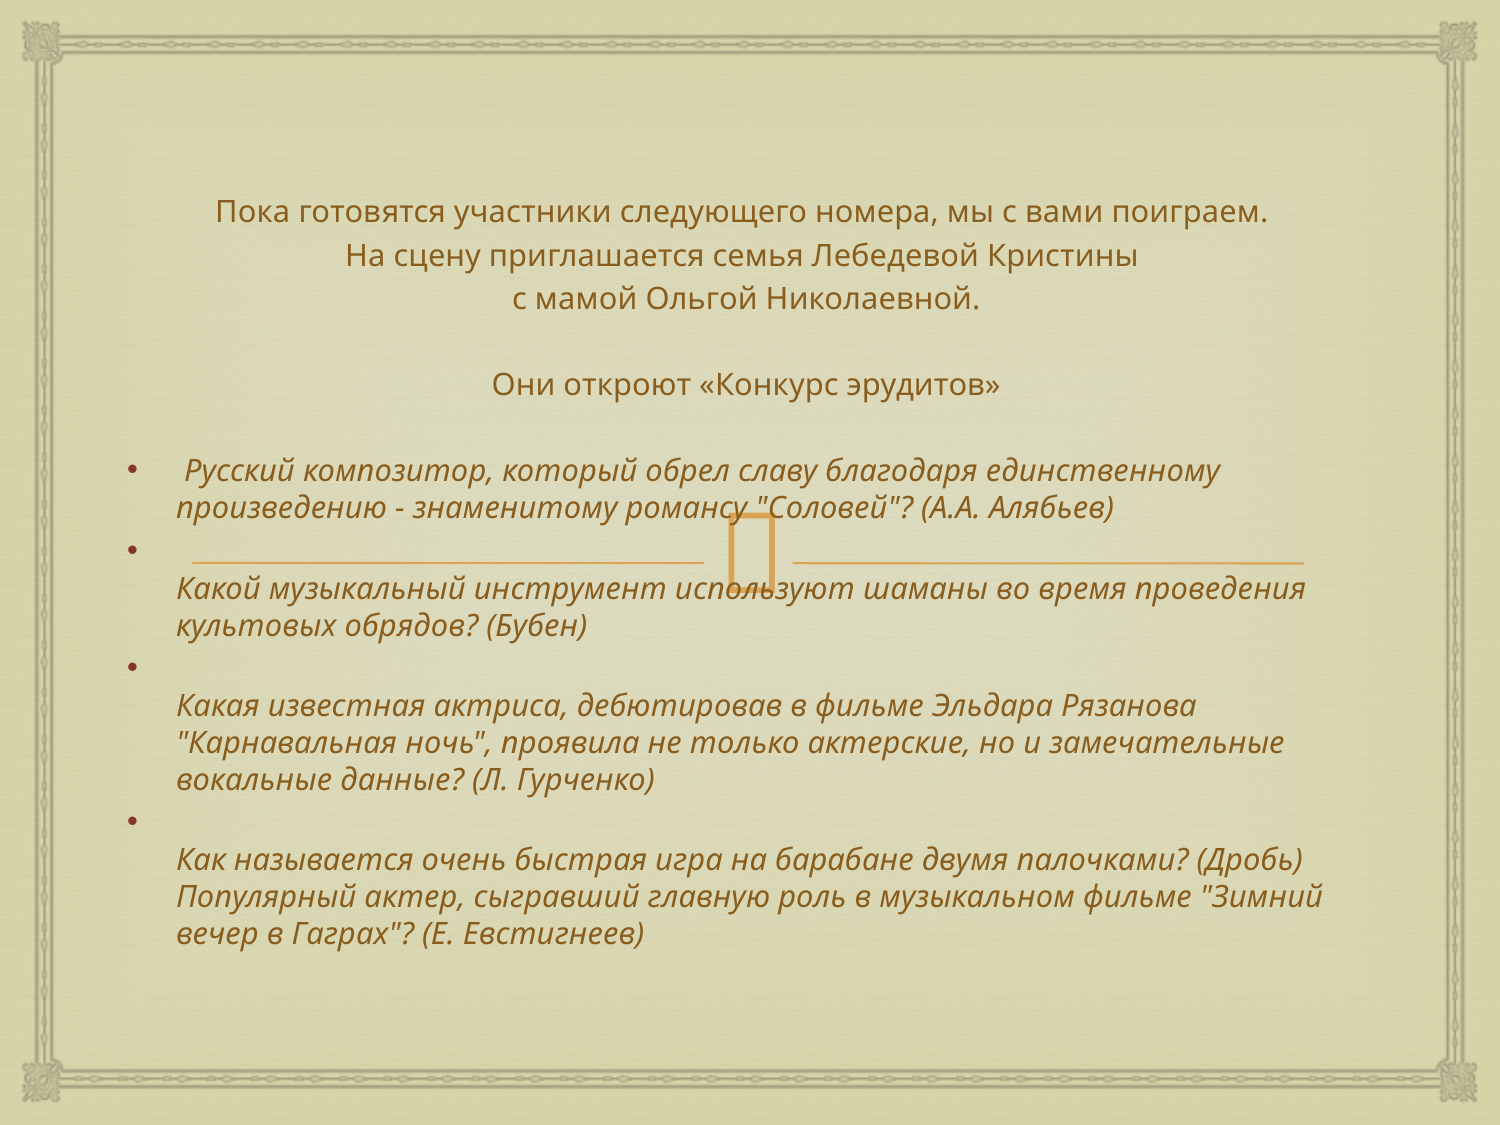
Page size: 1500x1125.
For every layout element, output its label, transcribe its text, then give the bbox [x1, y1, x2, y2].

list Пока готовятся участники следующего номера, мы с вами поиграем. На сцену приглашается семья Лебедевой Кристины с мамой Ольгой Николаевной. Они откроют «Конкурс эрудитов» Русский композитор, который обрел славу благодаря единственному произведению - знаменитому романсу "Соловей"? (А.А. Алябьев) Какой музыкальный инструмент используют шаманы во время проведения культовых обрядов? (Бубен) Какая известная актриса, дебютировав в фильме Эльдара Рязанова "Карнавальная ночь", проявила не только актерские, но и замечательные вокальные данные? (Л. Гурченко) Как называется очень быстрая игра на барабане двумя палочками? (Дробь) Популярный актер, сыгравший главную роль в музыкальном фильме "Зимний вечер в Гаграх"? (Е. Евстигнеев) [112, 184, 1381, 1000]
picture [0, 0, 1500, 1125]
